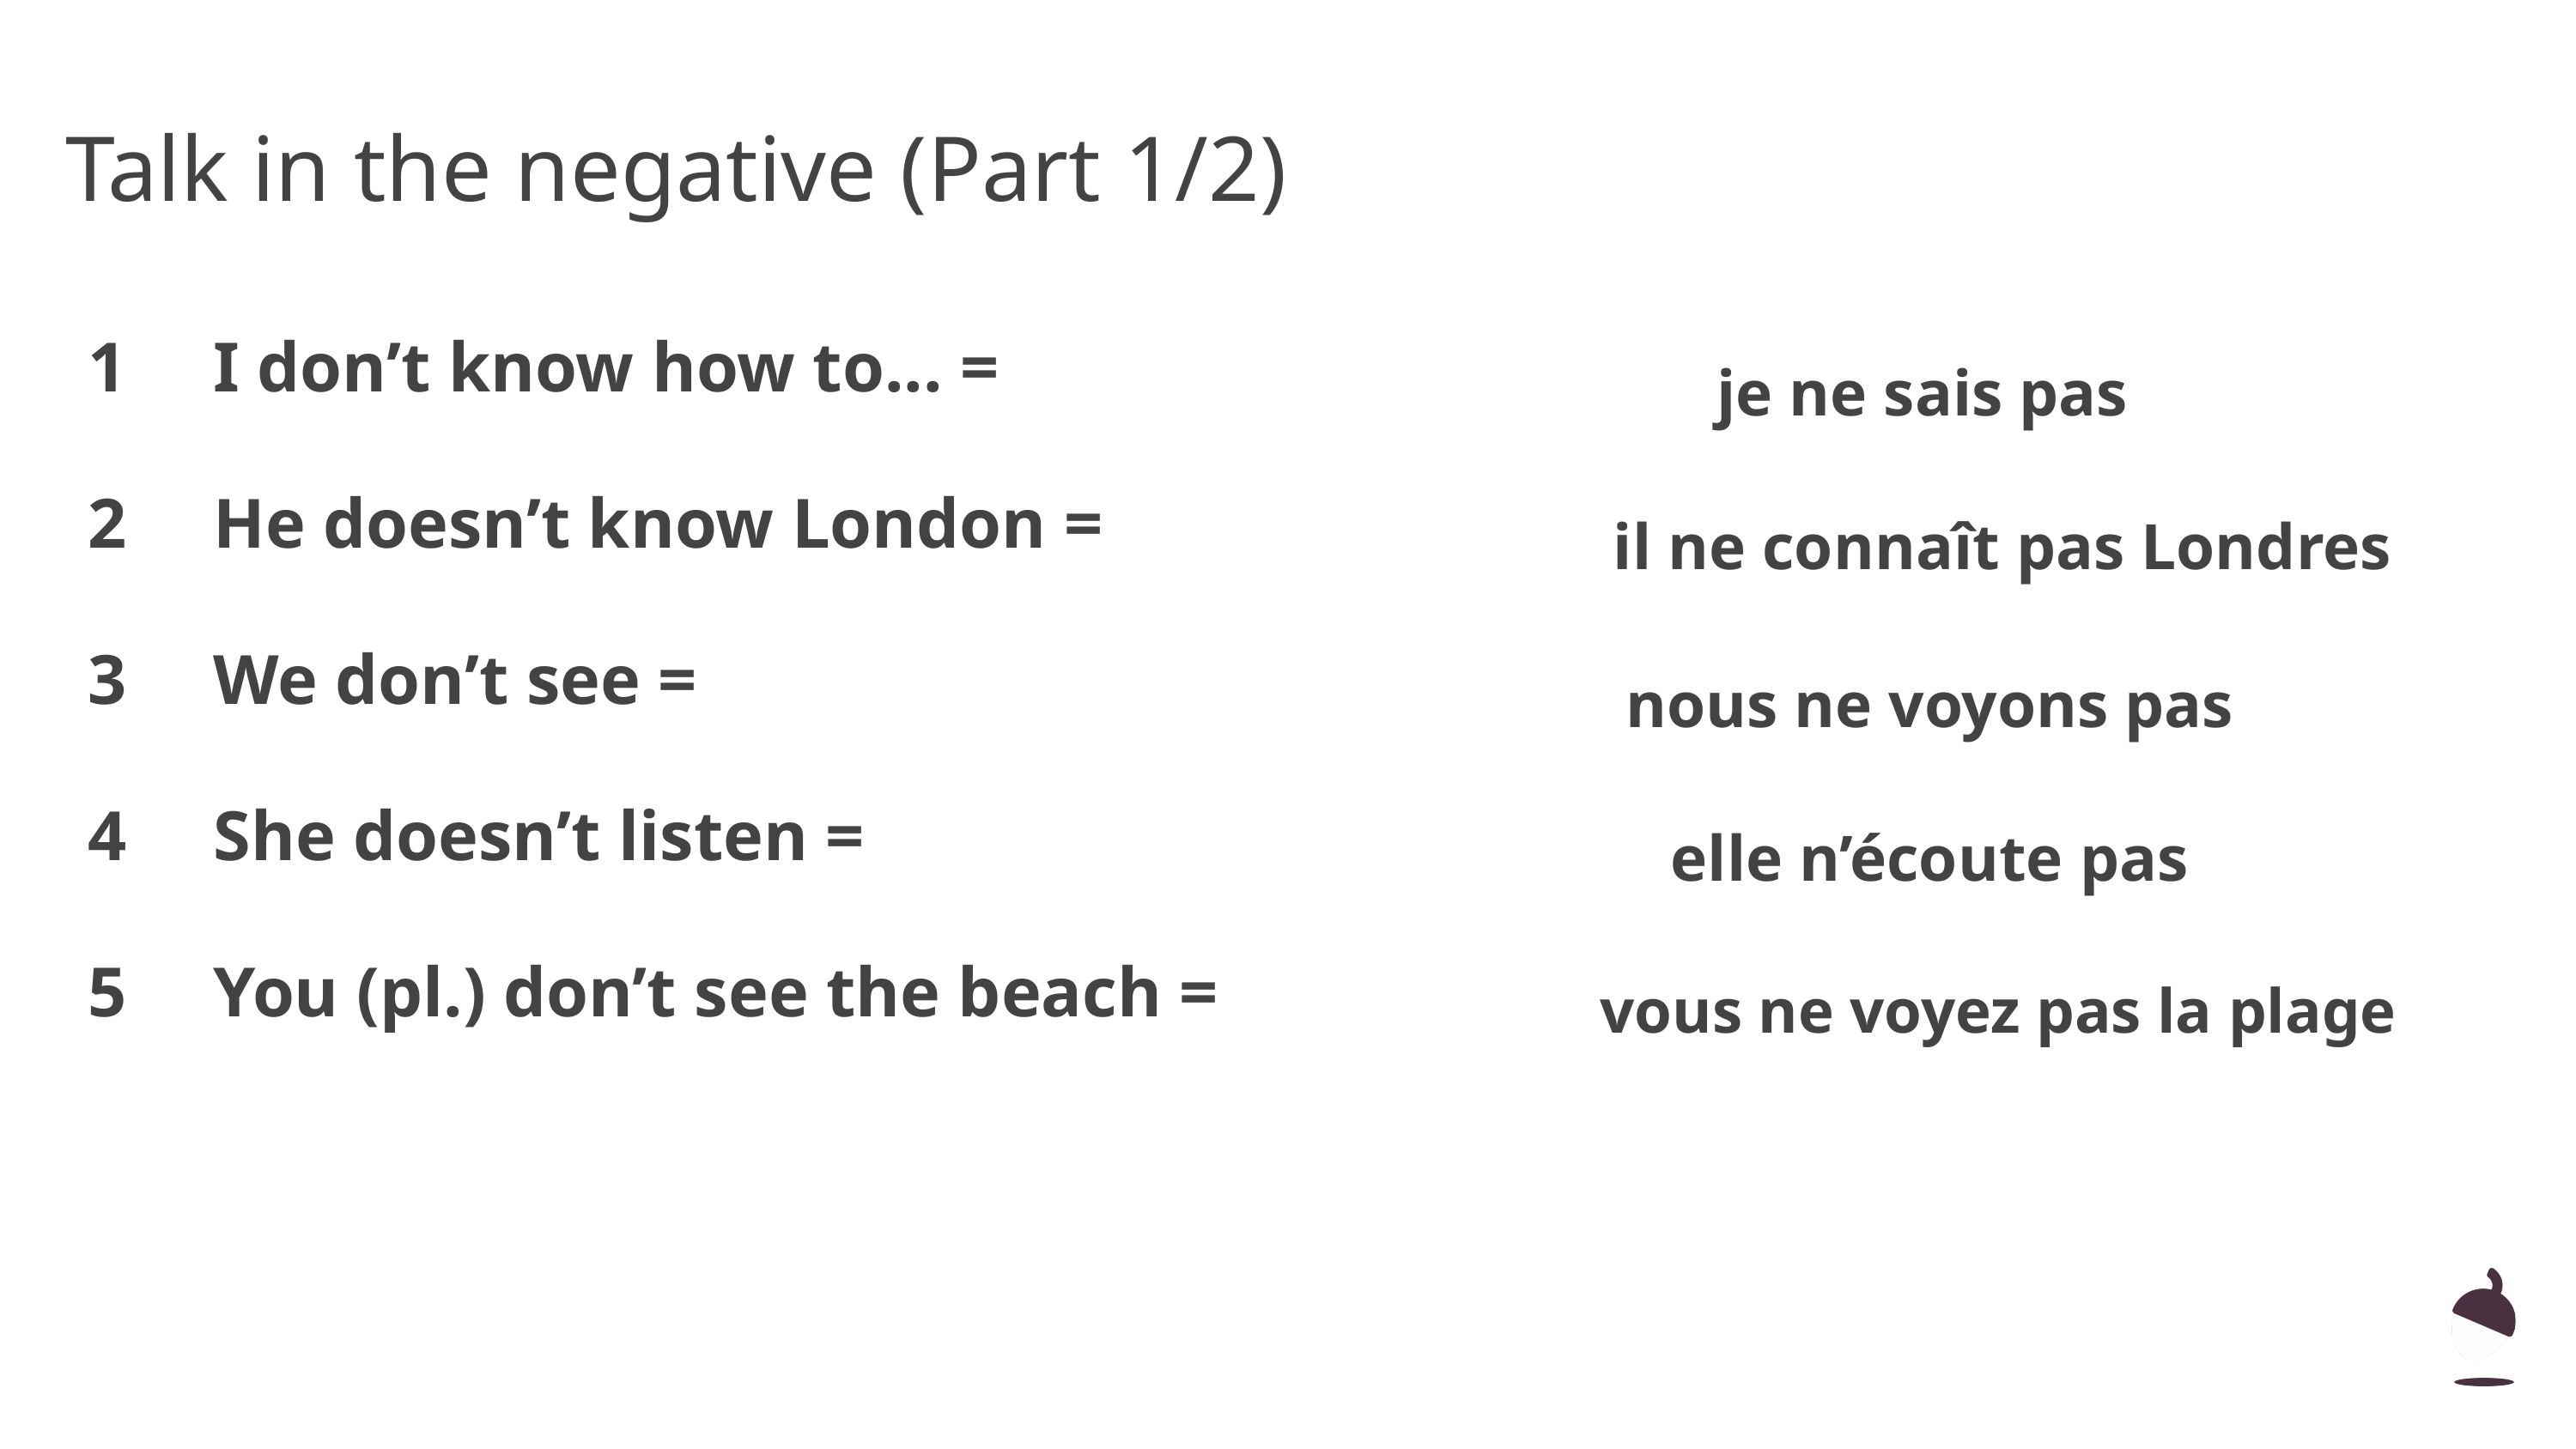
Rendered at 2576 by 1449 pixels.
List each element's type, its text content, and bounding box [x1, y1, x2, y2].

text_box elle n’écoute pas [1570, 792, 2290, 913]
table_cell [1520, 623, 2485, 770]
text_box Talk in the negative (Part 1/2) [52, 59, 1474, 256]
table_cell She doesn’t listen = [205, 779, 1510, 926]
table_cell 5 [80, 936, 196, 1082]
table_cell 3 [80, 623, 196, 770]
table_cell [1520, 936, 2485, 1082]
text_box vous ne voyez pas la plage [1540, 946, 2458, 1067]
table_cell [1520, 467, 2485, 614]
text_box il ne connaît pas Londres [1558, 481, 2447, 602]
table_cell You (pl.) don’t see the beach = [205, 936, 1510, 1082]
text_box nous ne voyons pas [1570, 639, 2290, 760]
table_header 1 [80, 311, 196, 458]
table_cell [1520, 779, 2485, 926]
picture [2451, 1268, 2516, 1386]
table_cell 4 [80, 779, 196, 926]
table_cell He doesn’t know London = [205, 467, 1510, 614]
table_cell We don’t see = [205, 623, 1510, 770]
text_box je ne sais pas [1558, 327, 2286, 448]
table_header I don’t know how to... = [205, 311, 1510, 458]
table_header [1520, 311, 2485, 458]
table_cell 2 [80, 467, 196, 614]
